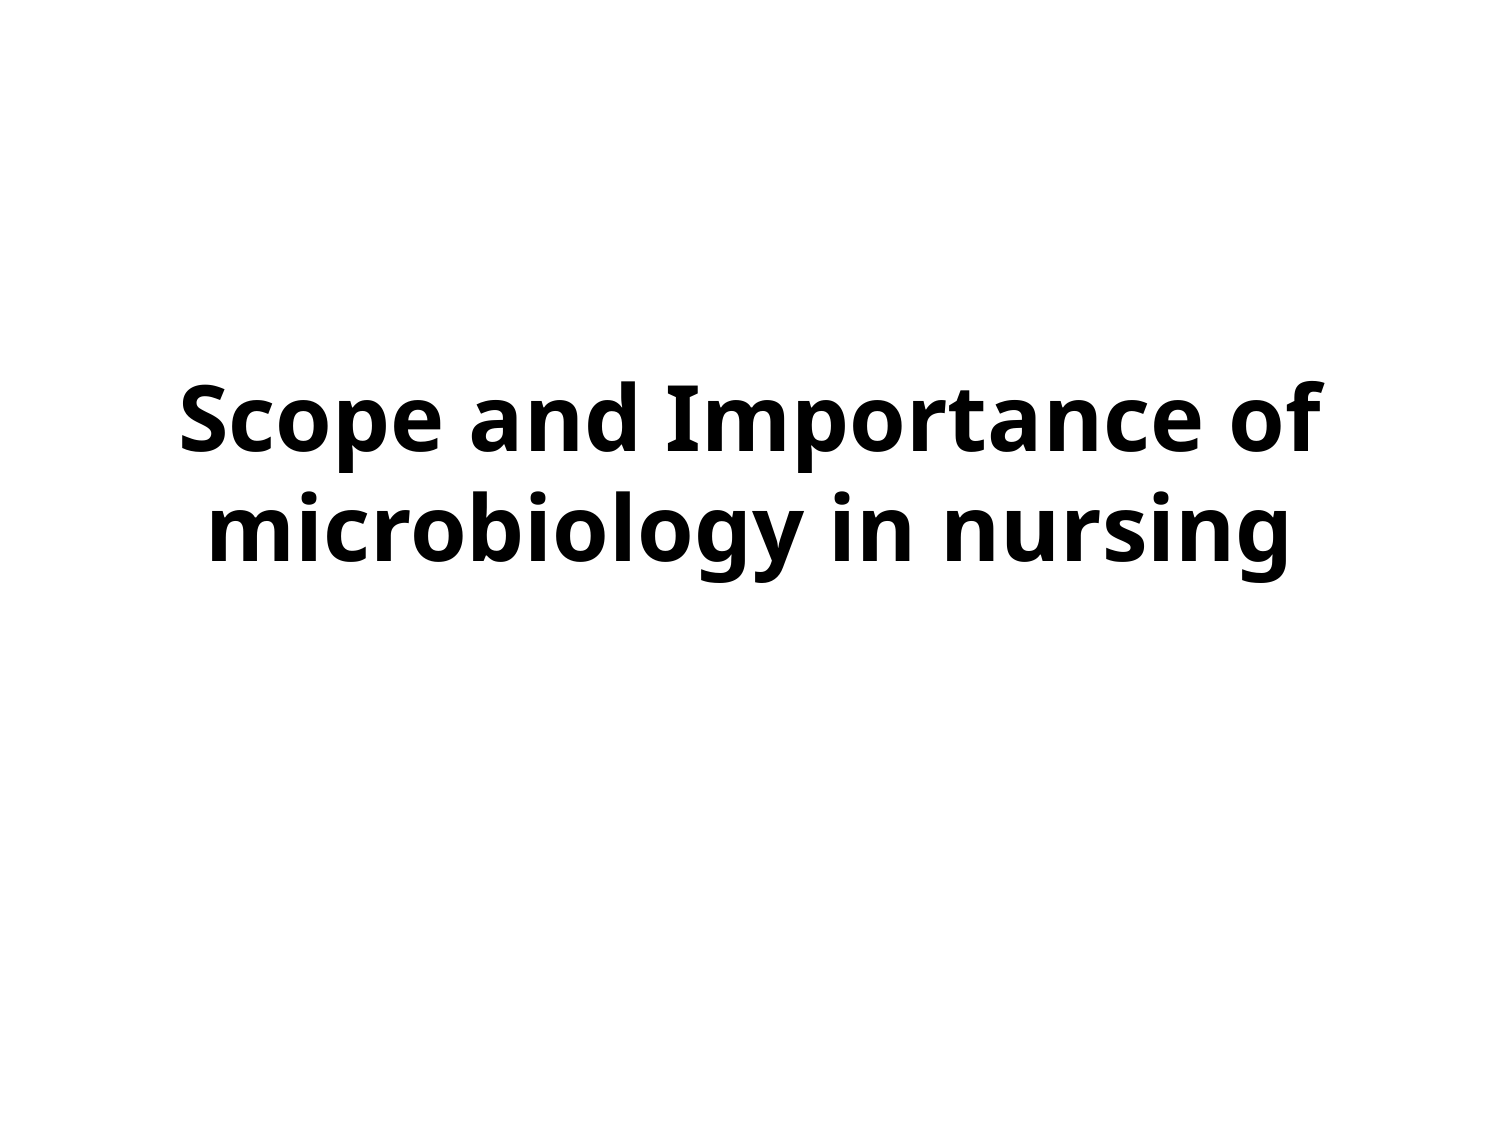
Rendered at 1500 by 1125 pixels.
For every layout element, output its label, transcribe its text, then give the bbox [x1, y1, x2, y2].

title Scope and Importance of microbiology in nursing [112, 349, 1388, 591]
